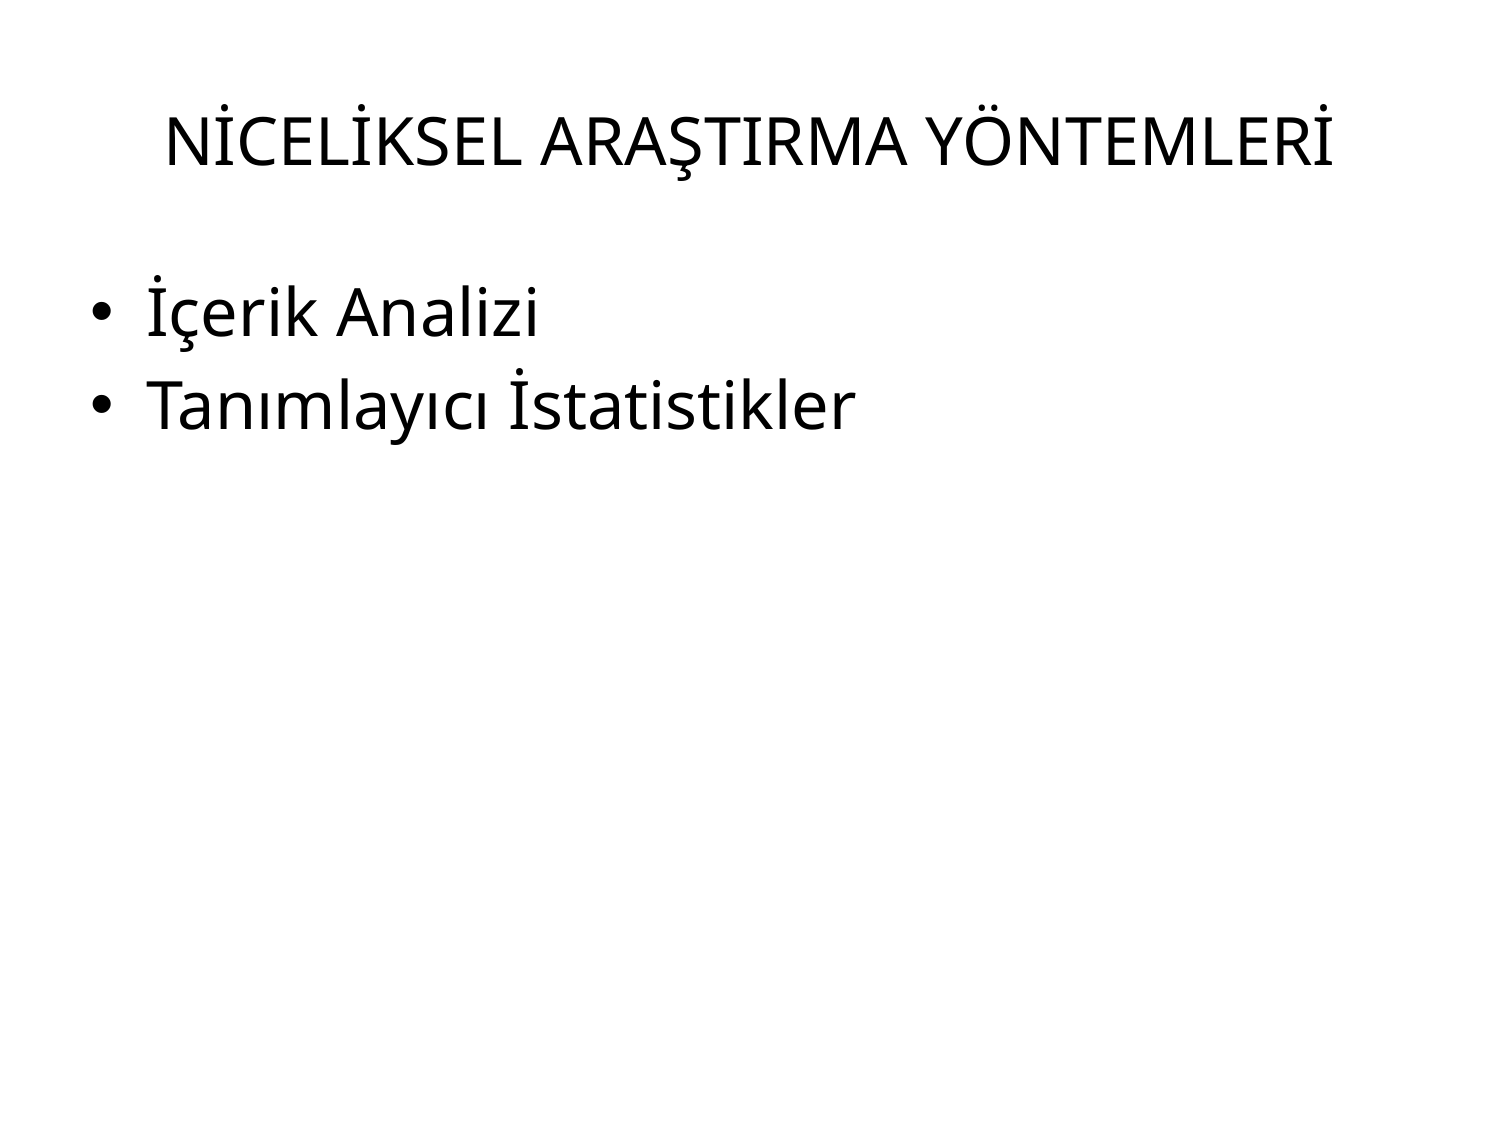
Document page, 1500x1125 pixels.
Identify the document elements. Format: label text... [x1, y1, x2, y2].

title NİCELİKSEL ARAŞTIRMA YÖNTEMLERİ [75, 45, 1425, 233]
list İçerik Analizi Tanımlayıcı İstatistikler [75, 262, 1425, 1005]
